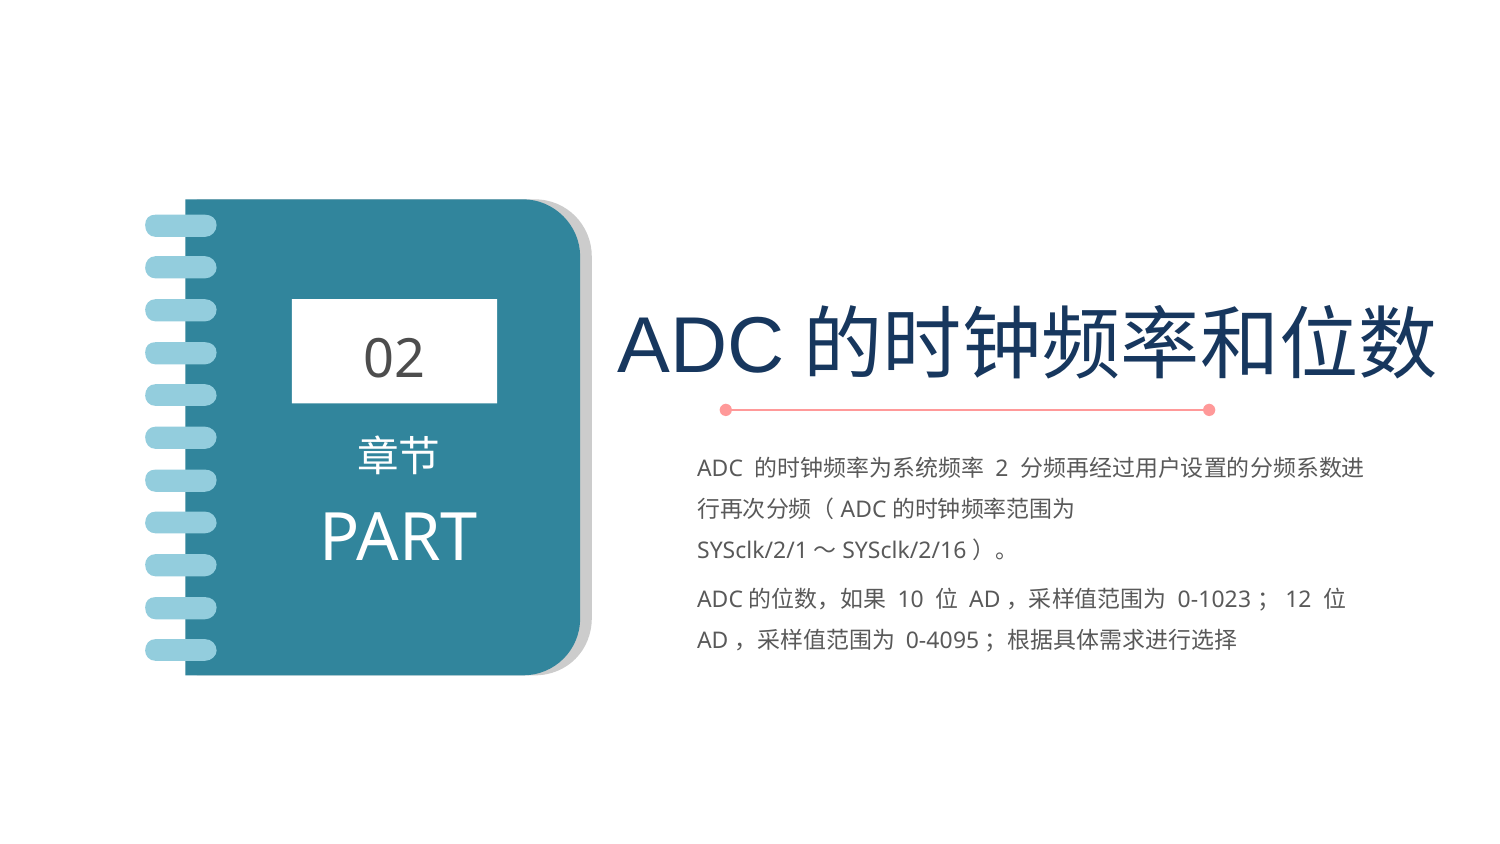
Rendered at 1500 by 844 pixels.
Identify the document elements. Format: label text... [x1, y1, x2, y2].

text_box ADC的时钟频率和位数 [607, 293, 1448, 389]
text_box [144, 199, 592, 676]
text_box ADC 的时钟频率为系统频率 2 分频再经过用户设置的分频系数进行再次分频（ADC的时钟频率范围为 SYSclk/2/1～SYSclk/2/16）。 ADC的位数，如果 10 位 AD，采样值范围为 0-1023；12 位 AD，采样值范围为 0-4095；根据具体需求进行选择 [685, 433, 1391, 659]
